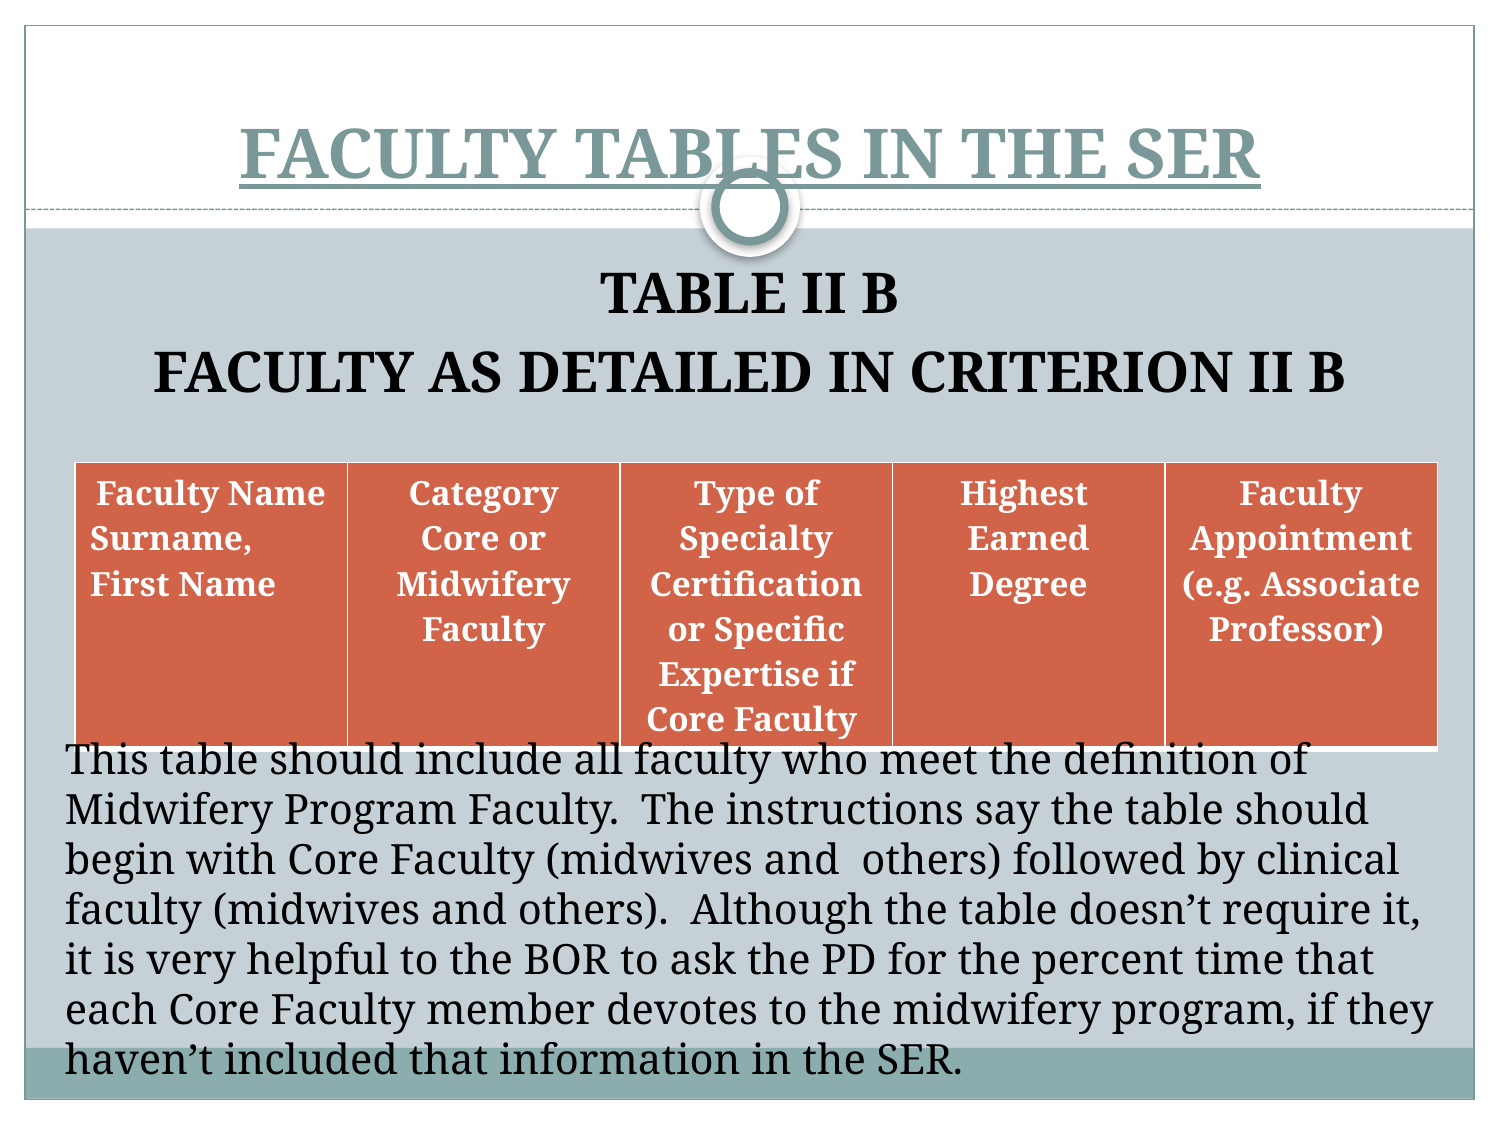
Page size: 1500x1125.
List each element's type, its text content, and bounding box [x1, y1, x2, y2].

table_header Faculty Appointment (e.g. Associate Professor) [1166, 463, 1437, 725]
title FACULTY TABLES IN THE SER [75, 75, 1425, 200]
table_header Highest Earned Degree [893, 463, 1164, 725]
table_header Category Core or Midwifery Faculty [348, 463, 619, 725]
list TABLE II B FACULTY AS DETAILED IN CRITERION II B tt [75, 249, 1425, 462]
table_header Faculty Name Surname, First Name [76, 463, 347, 725]
text_box This table should include all faculty who meet the definition of Midwifery Program Faculty. The instructions say the table should begin with Core Faculty (midwives and others) followed by clinical faculty (midwives and others). Although the table doesn’t require it, it is very helpful to the BOR to ask the PD for the percent time that each Core Faculty member devotes to the midwifery program, if they haven’t included that information in the SER. [50, 725, 1450, 1090]
table_header Type of Specialty Certification or Specific Expertise if Core Faculty [621, 463, 892, 725]
